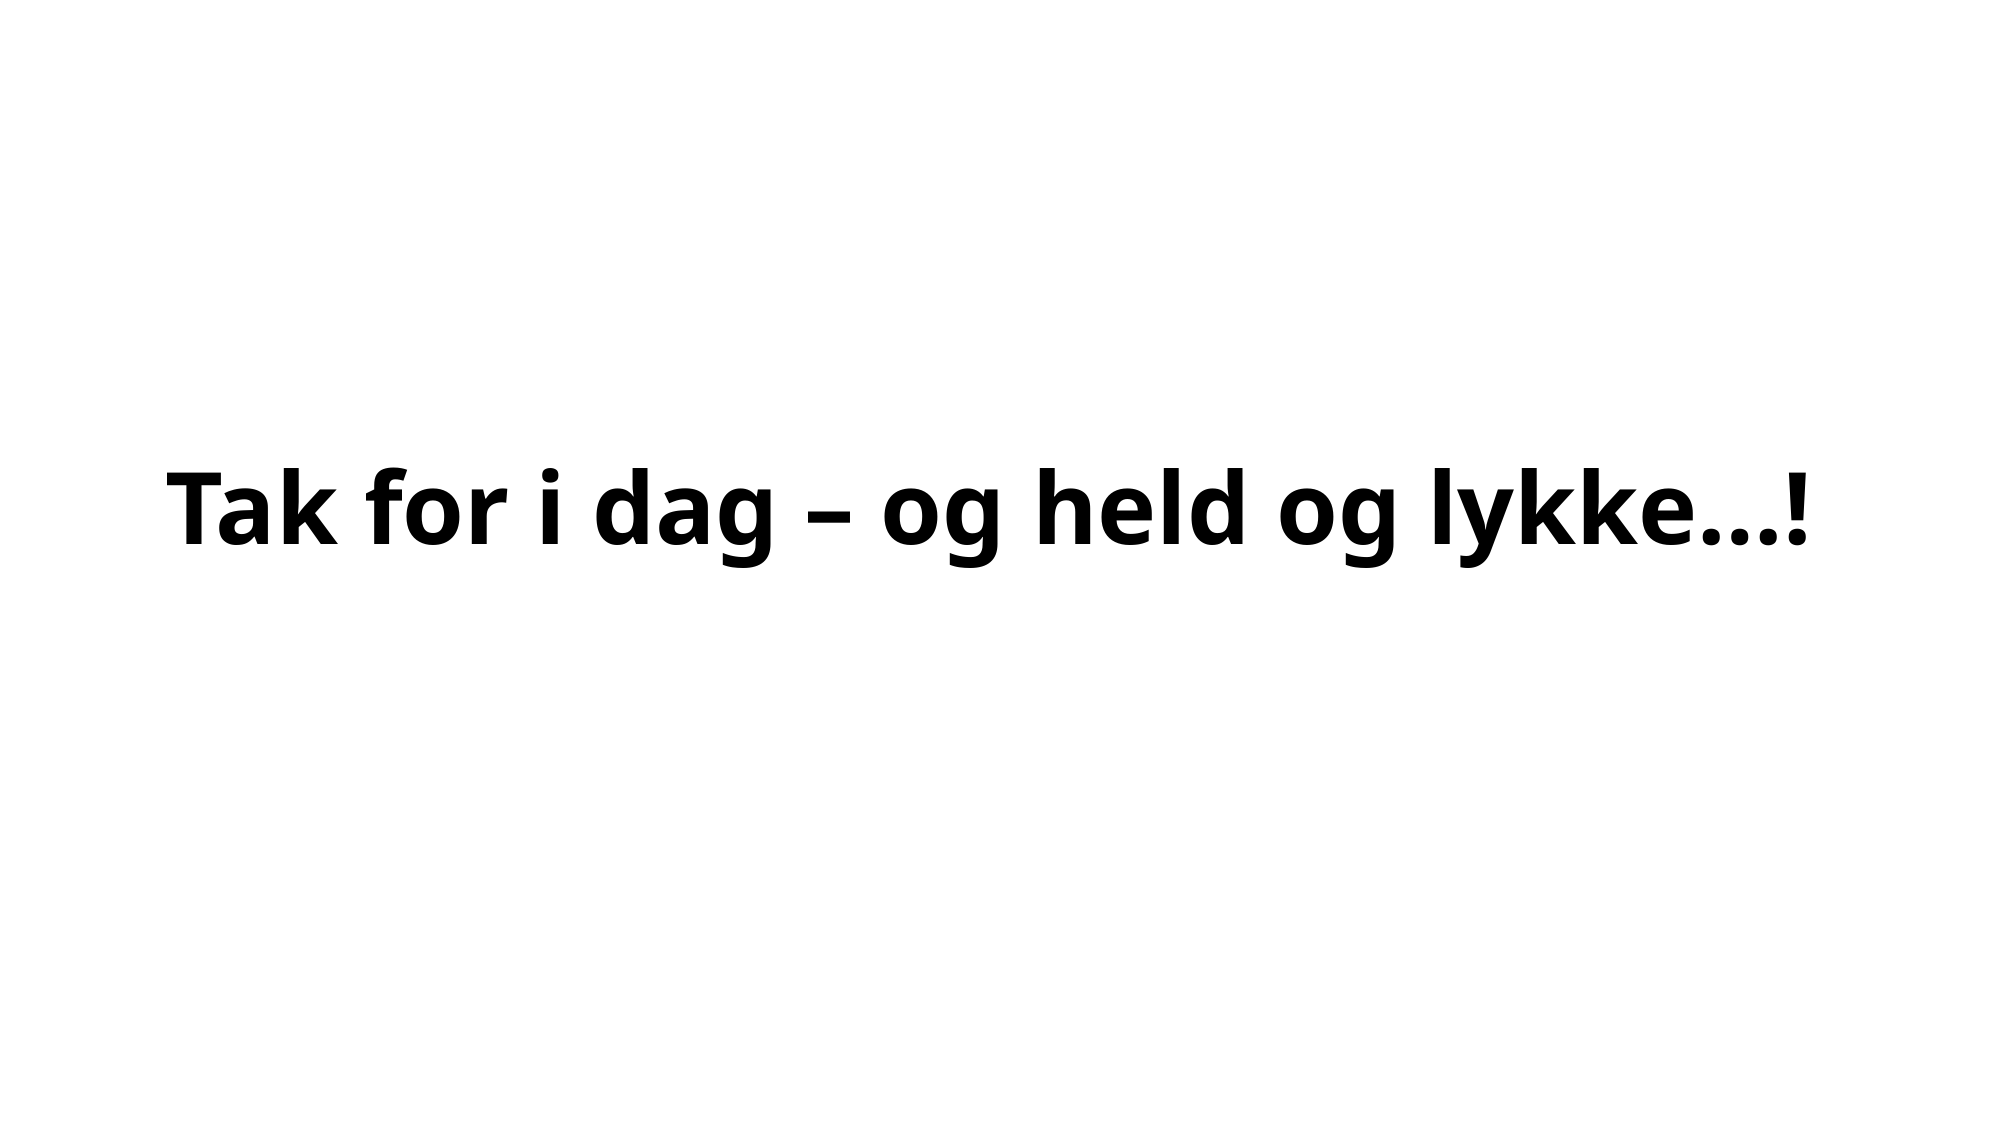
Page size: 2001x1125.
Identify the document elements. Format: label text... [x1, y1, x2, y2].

title Tak for i dag – og held og lykke…! [126, 403, 1852, 622]
